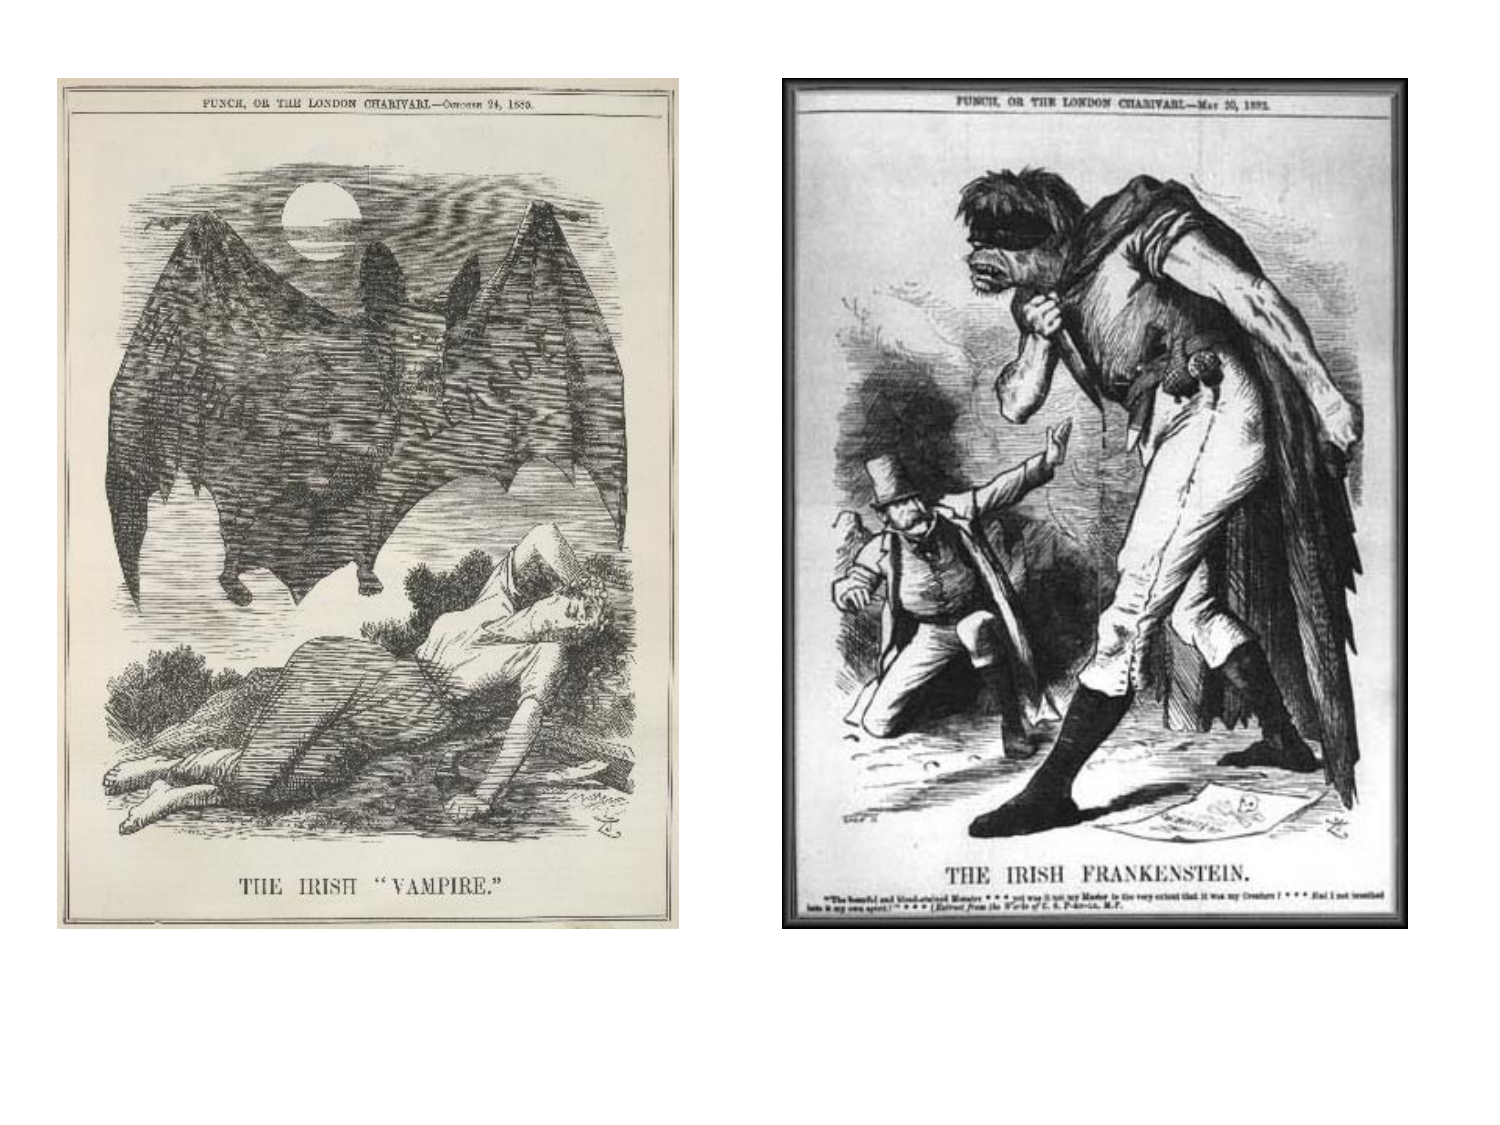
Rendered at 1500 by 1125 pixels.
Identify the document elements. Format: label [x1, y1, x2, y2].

picture [57, 77, 679, 929]
picture [781, 77, 1408, 929]
